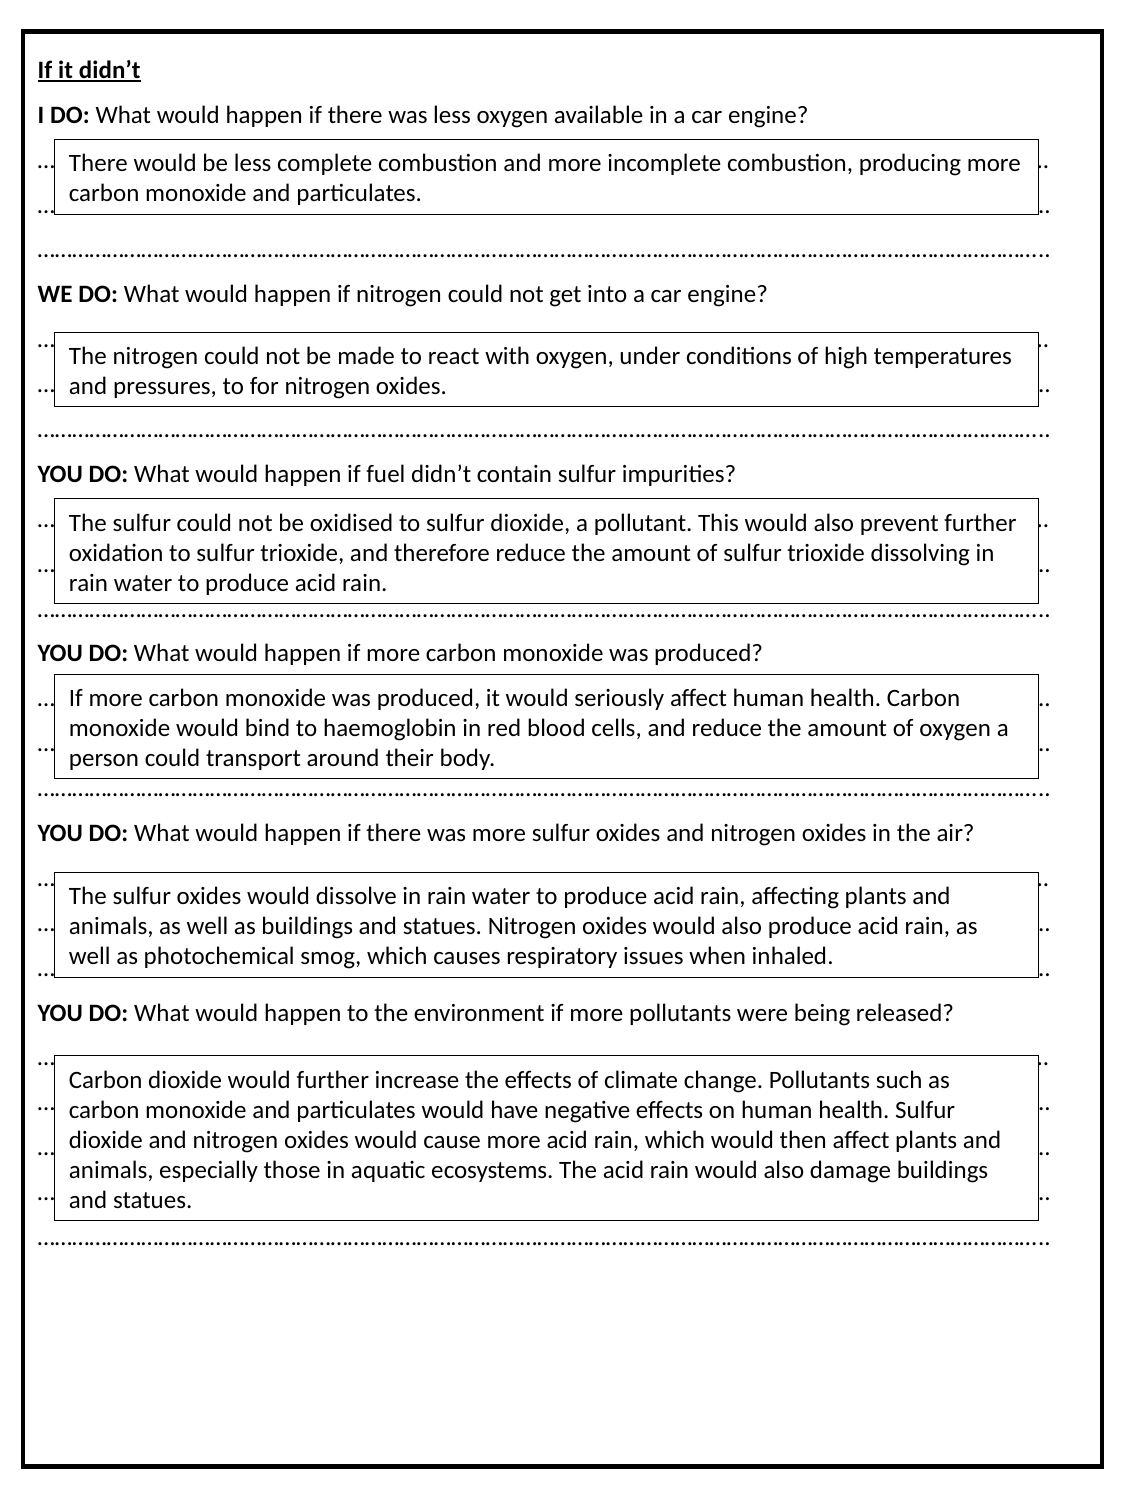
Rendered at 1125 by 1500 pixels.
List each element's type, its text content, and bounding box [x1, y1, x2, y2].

text_box The nitrogen could not be made to react with oxygen, under conditions of high temperatures and pressures, to for nitrogen oxides. [54, 332, 1039, 407]
text_box The sulfur could not be oxidised to sulfur dioxide, a pollutant. This would also prevent further oxidation to sulfur trioxide, and therefore reduce the amount of sulfur trioxide dissolving in rain water to produce acid rain. [54, 498, 1039, 604]
text_box If it didn’t I DO: What would happen if there was less oxygen available in a car engine? ………………………………………………………………………………………………………………………………………………………….. ………………………………………………………………………………………………………………………………………………………….. ………………………………………………………………………………………………………………………………………………………….. WE DO: What would happen if nitrogen could not get into a car engine? ………………………………………………………………………………………………………………………………………………………….. ………………………………………………………………………………………………………………………………………………………….. ………………………………………………………………………………………………………………………………………………………….. YOU DO: What would happen if fuel didn’t contain sulfur impurities? ………………………………………………………………………………………………………………………………………………………….. ………………………………………………………………………………………………………………………………………………………….. ………………………………………………………………………………………………………………………………………………………….. YOU DO: What would happen if more carbon monoxide was produced? ………………………………………………………………………………………………………………………………………………………….. ………………………………………………………………………………………………………………………………………………………….. ………………………………………………………………………………………………………………………………………………………….. YOU DO: What would happen if there was more sulfur oxides and nitrogen oxides in the air? ………………………………………………………………………………………………………………………………………………………….. ………………………………………………………………………………………………………………………………………………………….. ………………………………………………………………………………………………………………………………………………………….. YOU DO: What would happen to the environment if more pollutants were being released? ………………………………………………………………………………………………………………………………………………………….. ………………………………………………………………………………………………………………………………………………………….. ………………………………………………………………………………………………………………………………………………………….. ………………………………………………………………………………………………………………………………………………………….. ………………………………………………………………………………………………………………………………………………………….. [22, 30, 1103, 1468]
text_box Carbon dioxide would further increase the effects of climate change. Pollutants such as carbon monoxide and particulates would have negative effects on human health. Sulfur dioxide and nitrogen oxides would cause more acid rain, which would then affect plants and animals, especially those in aquatic ecosystems. The acid rain would also damage buildings and statues. [54, 1055, 1039, 1221]
text_box There would be less complete combustion and more incomplete combustion, producing more carbon monoxide and particulates. [54, 139, 1039, 215]
text_box If more carbon monoxide was produced, it would seriously affect human health. Carbon monoxide would bind to haemoglobin in red blood cells, and reduce the amount of oxygen a person could transport around their body. [54, 674, 1039, 779]
text_box The sulfur oxides would dissolve in rain water to produce acid rain, affecting plants and animals, as well as buildings and statues. Nitrogen oxides would also produce acid rain, as well as photochemical smog, which causes respiratory issues when inhaled. [54, 872, 1039, 978]
